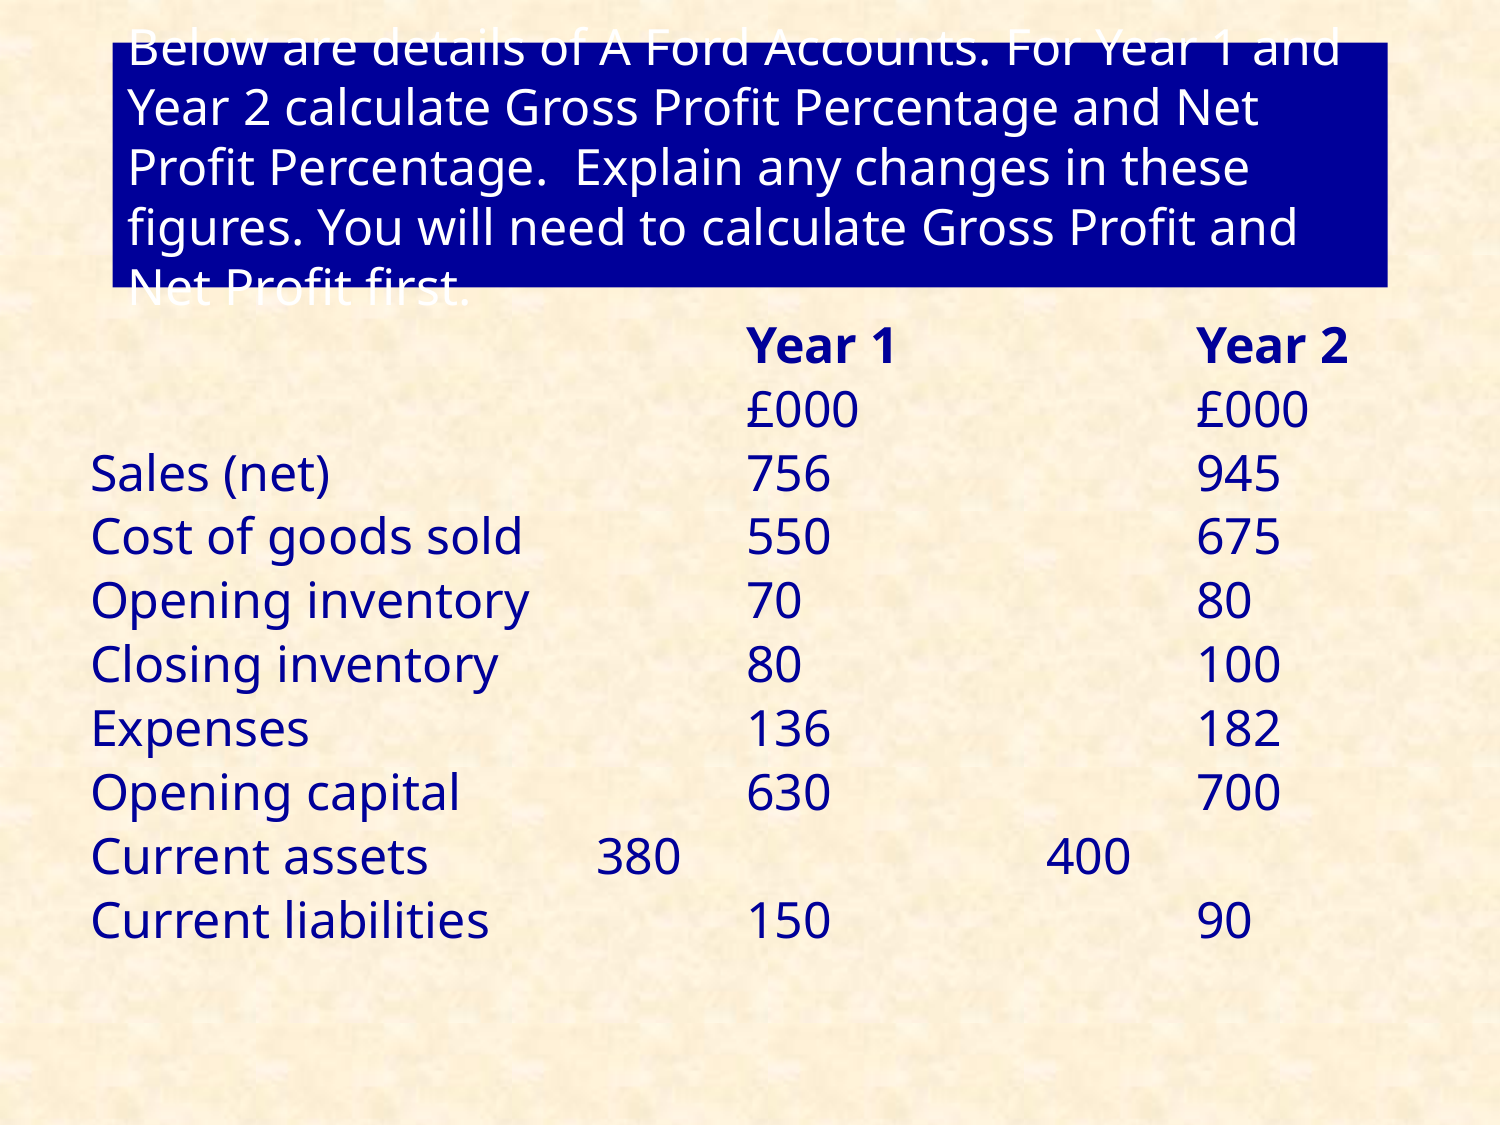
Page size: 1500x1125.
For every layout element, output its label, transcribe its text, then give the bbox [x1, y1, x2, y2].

list Year 1 Year 2 £000 £000 Sales (net) 756 945 Cost of goods sold 550 675 Opening inventory 70 80 Closing inventory 80 100 Expenses 136 182 Opening capital 630 700 Current assets 380 400 Current liabilities 150 90 [75, 312, 1425, 988]
title Below are details of A Ford Accounts. For Year 1 and Year 2 calculate Gross Profit Percentage and Net Profit Percentage. Explain any changes in these figures. You will need to calculate Gross Profit and Net Profit first. [112, 42, 1388, 288]
picture [0, 0, 1500, 1125]
